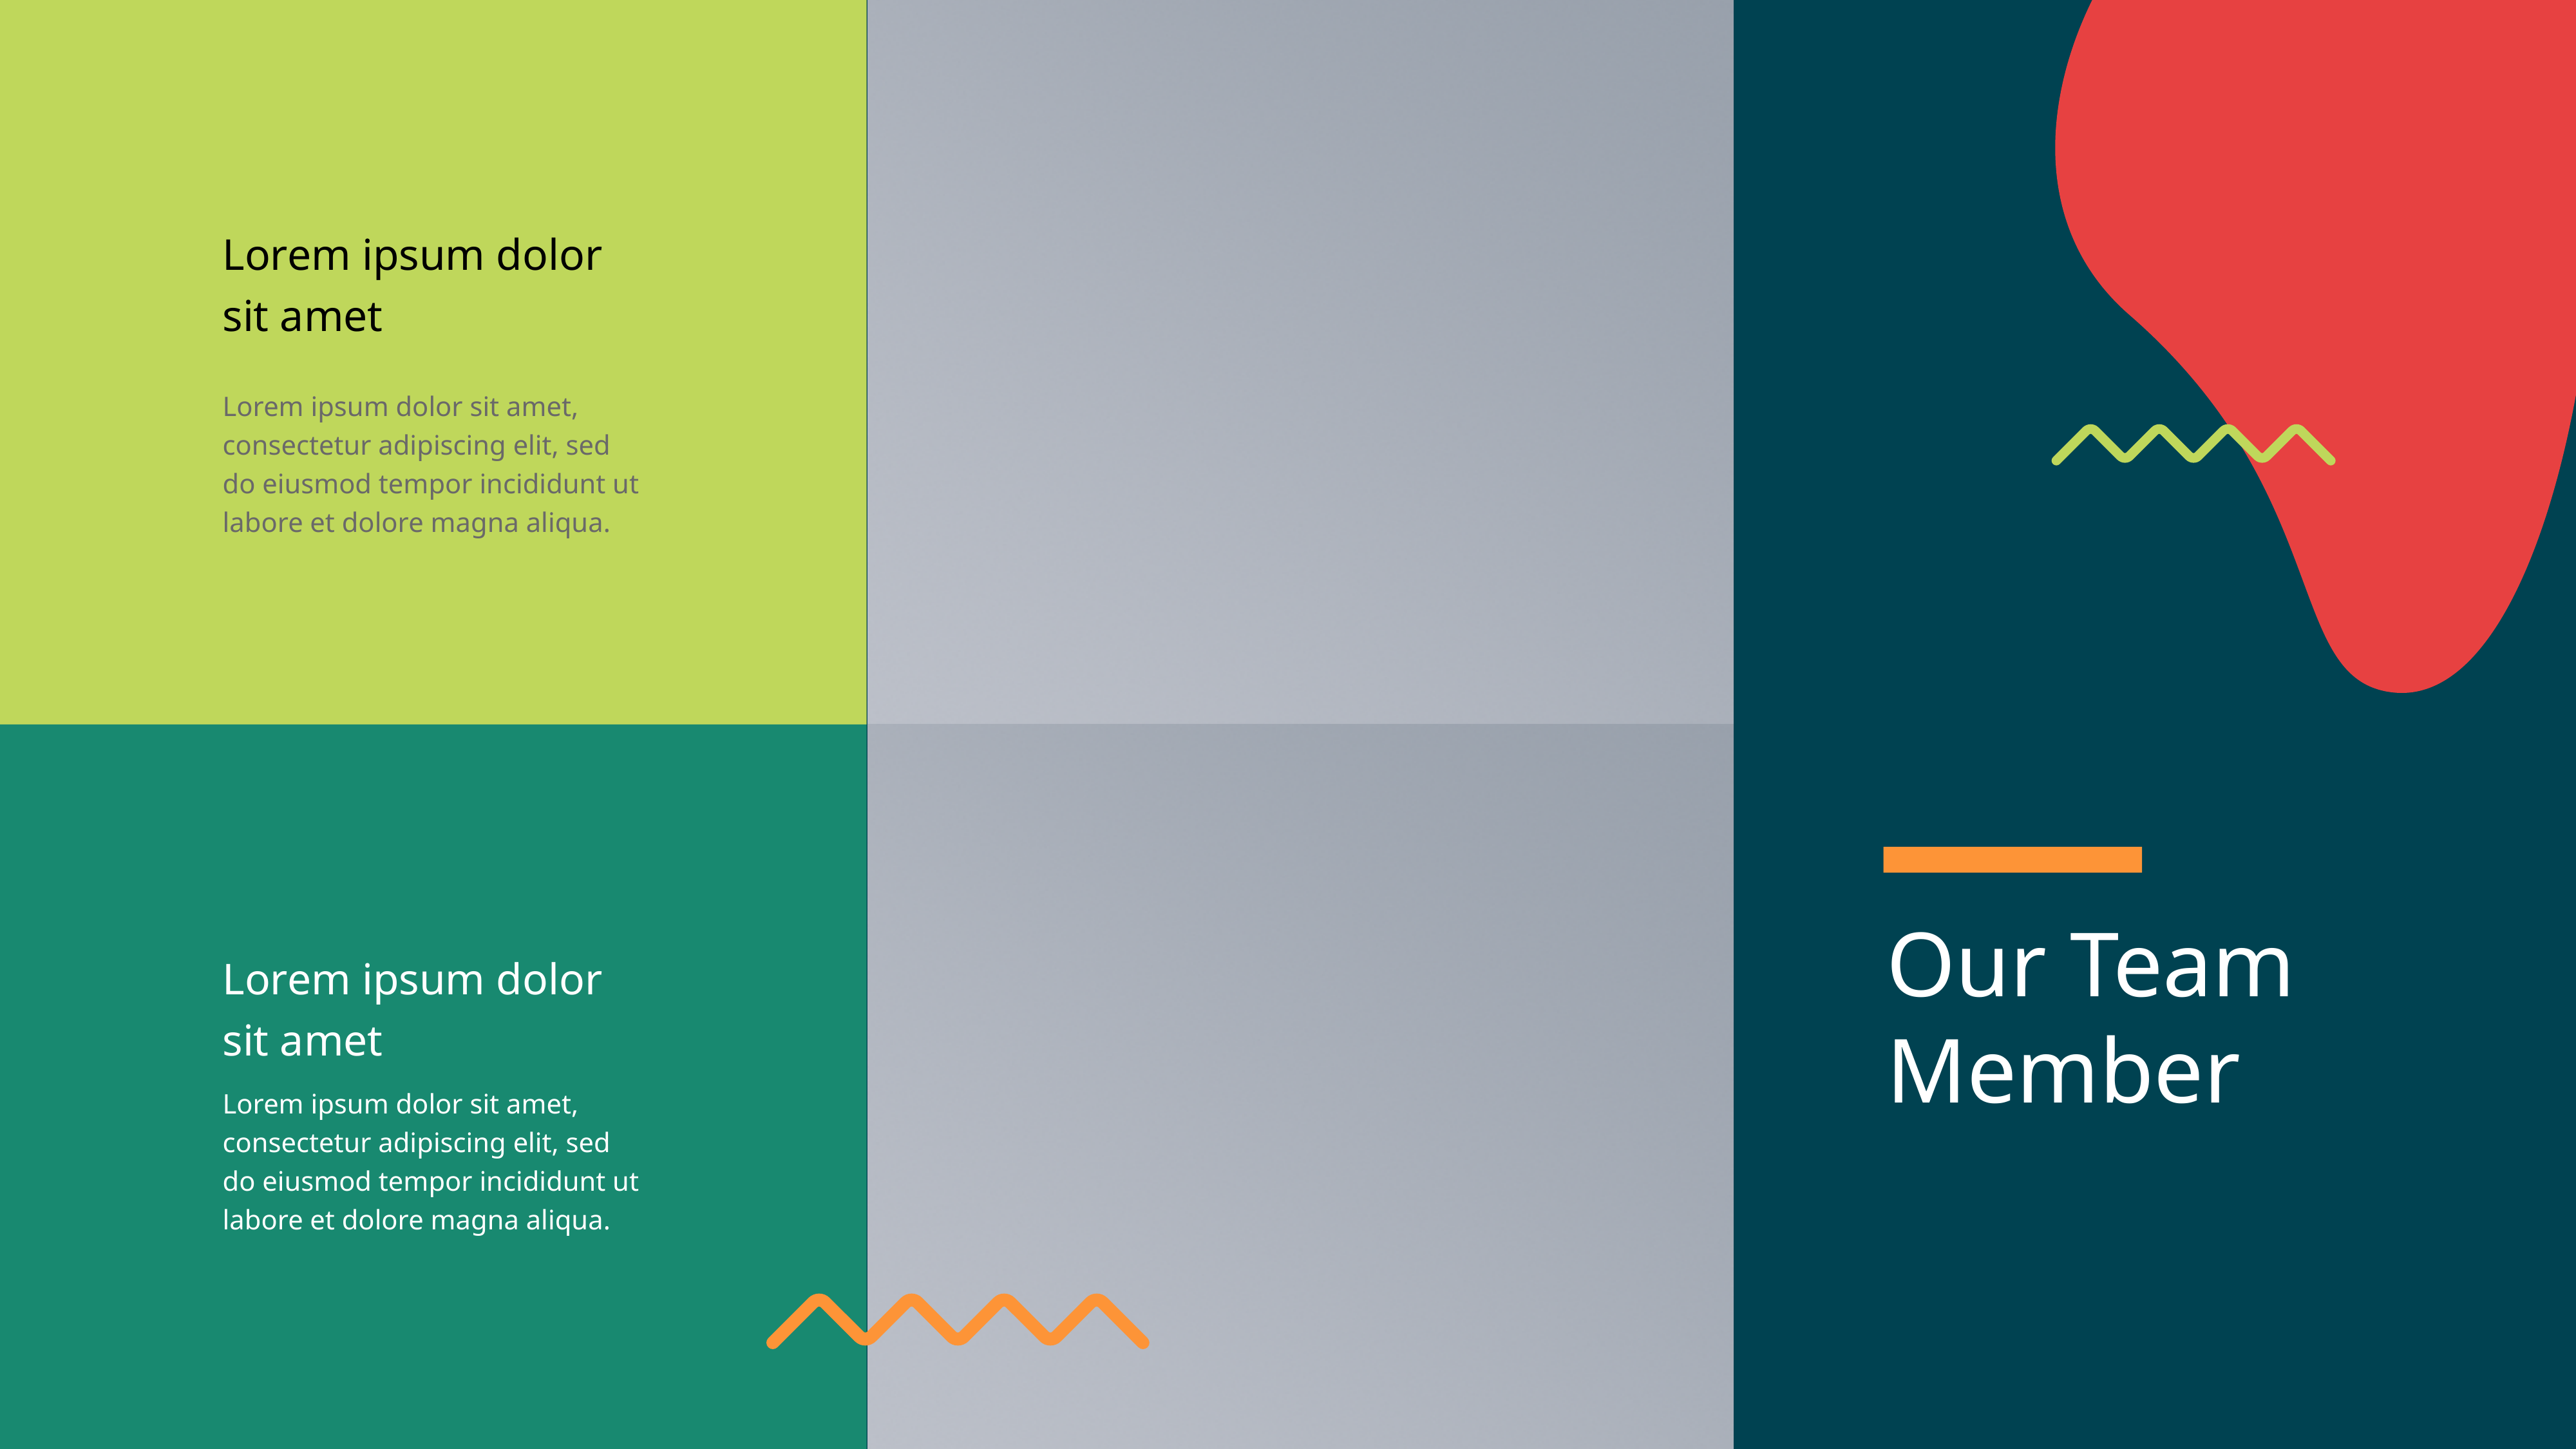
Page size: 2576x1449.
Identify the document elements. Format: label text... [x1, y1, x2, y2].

text_box Lorem ipsum dolor sit amet [219, 938, 647, 1090]
text_box [766, 1293, 864, 1349]
text_box [2055, 0, 2576, 693]
picture [867, 0, 1733, 1449]
text_box Our Team Member [1883, 905, 2504, 1124]
text_box [1883, 846, 2143, 873]
text_box Lorem ipsum dolor sit amet, consectetur adipiscing elit, sed do eiusmod tempor incididunt ut labore et dolore magna aliqua. [219, 379, 647, 566]
text_box Lorem ipsum dolor sit amet [219, 214, 647, 366]
text_box [2051, 424, 2336, 466]
text_box Lorem ipsum dolor sit amet, consectetur adipiscing elit, sed do eiusmod tempor incididunt ut labore et dolore magna aliqua. [219, 1090, 647, 1264]
